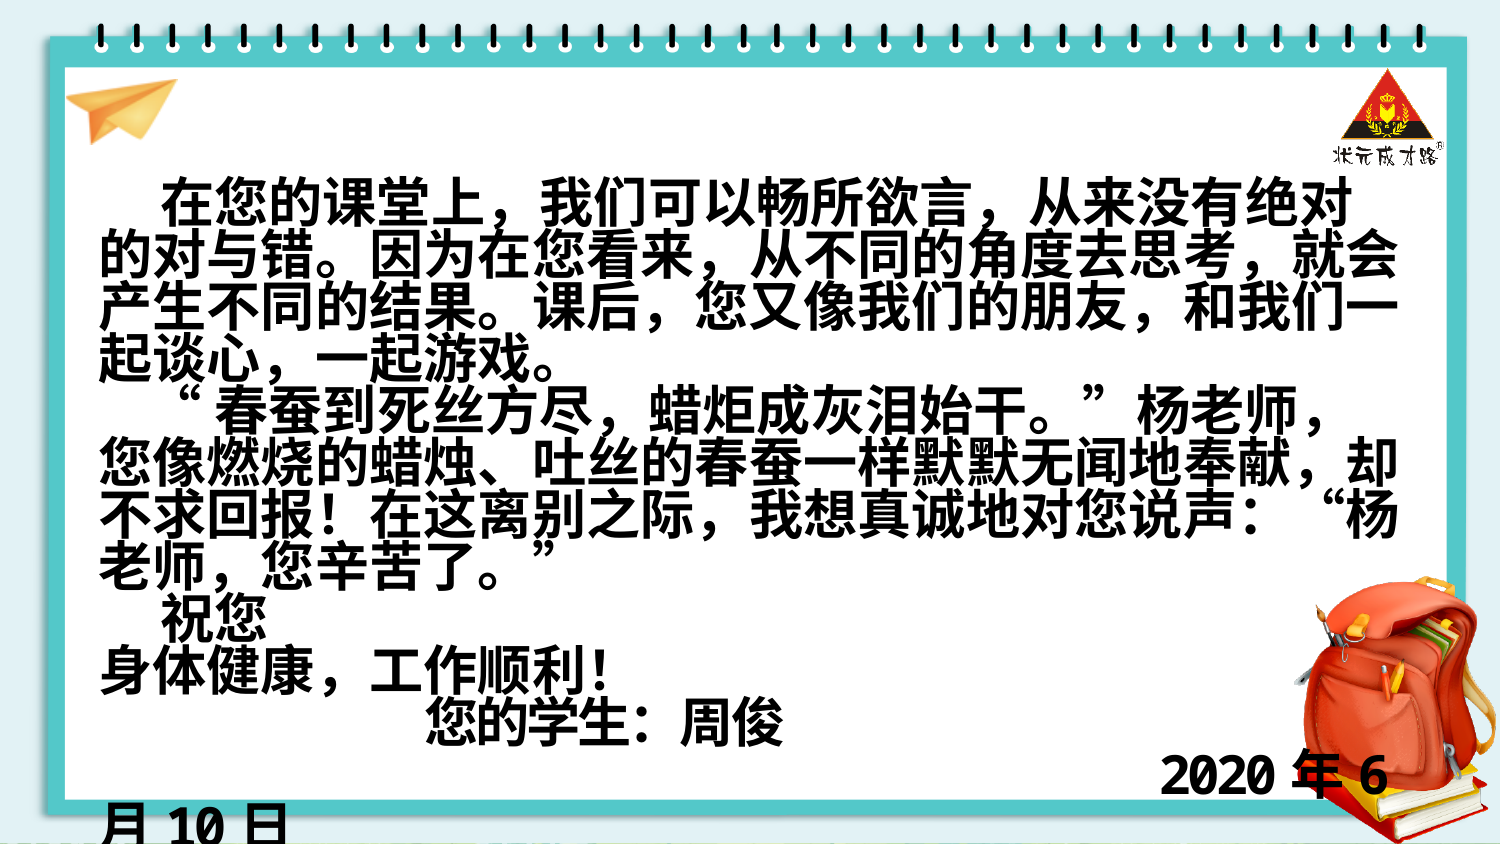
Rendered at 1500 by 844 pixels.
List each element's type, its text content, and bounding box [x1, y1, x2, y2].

picture [29, 20, 1496, 844]
picture [1333, 68, 1444, 166]
picture [66, 79, 178, 145]
text_box 在您的课堂上，我们可以畅所欲言，从来没有绝对的对与错。因为在您看来，从不同的角度去思考，就会产生不同的结果。课后，您又像我们的朋友，和我们一起谈心，一起游戏。 “春蚕到死丝方尽，蜡炬成灰泪始干。”杨老师，您像燃烧的蜡烛、吐丝的春蚕一样默默无闻地奉献，却不求回报！在这离别之际，我想真诚地对您说声：“杨老师，您辛苦了。” 祝您 身体健康，工作顺利！ 您的学生：周俊 2020年6月10日 [83, 173, 1417, 844]
